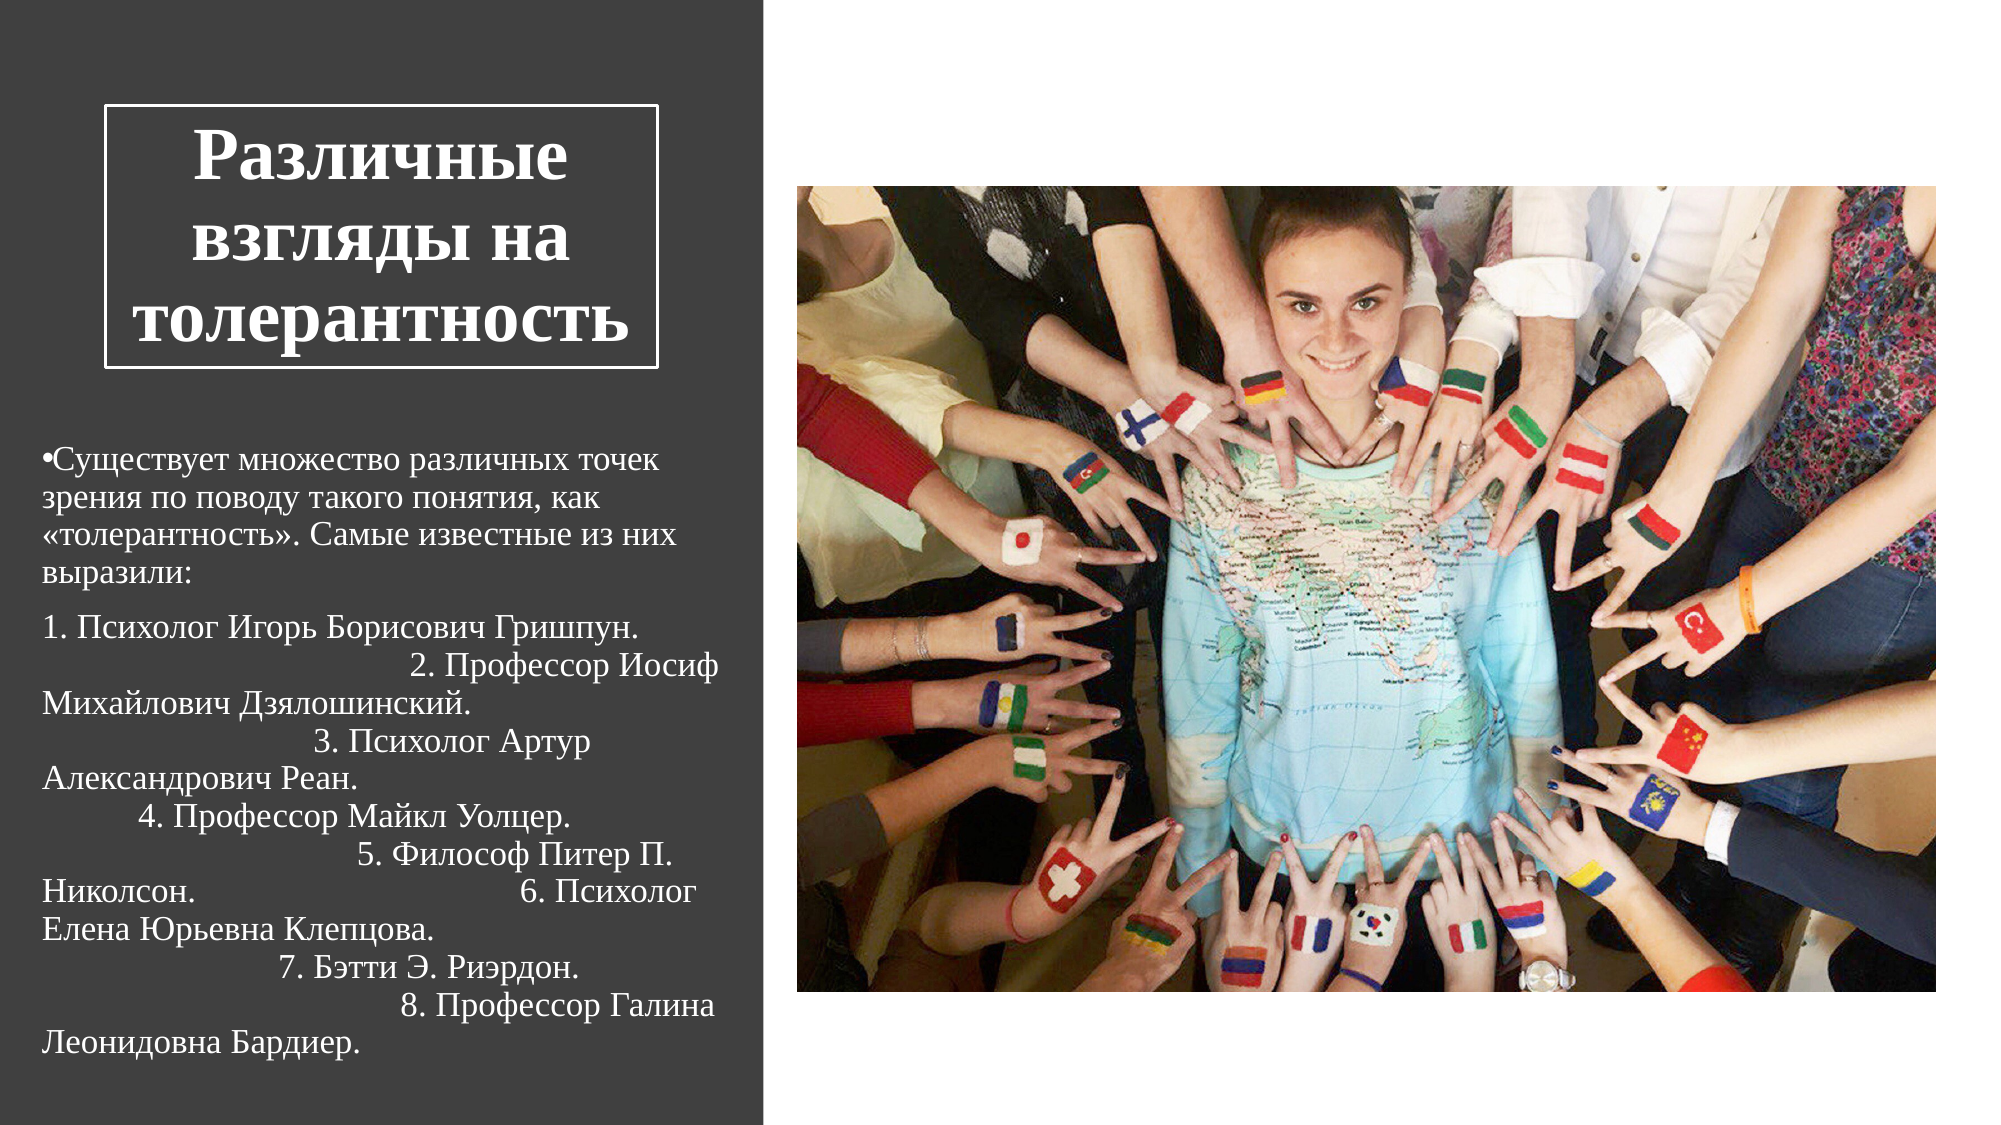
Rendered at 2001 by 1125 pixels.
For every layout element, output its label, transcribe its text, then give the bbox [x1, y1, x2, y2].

text_box [0, 0, 764, 1125]
title Различные взгляды на толерантность [105, 105, 658, 368]
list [797, 186, 1936, 992]
list Существует множество различных точек зрения по поводу такого понятия, как «толерантность». Самые известные из них выразили: 1. Психолог Игорь Борисович Гришпун. 2. Профессор Иосиф Михайлович Дзялошинский. 3. Психолог Артур Александрович Реан. 4. Профессор Майкл Уолцер. 5. Философ Питер П. Николсон. 6. Психолог Елена Юрьевна Клепцова. 7. Бэтти Э. Риэрдон. 8. Профессор Галина Леонидовна Бардиер. [26, 432, 741, 1073]
